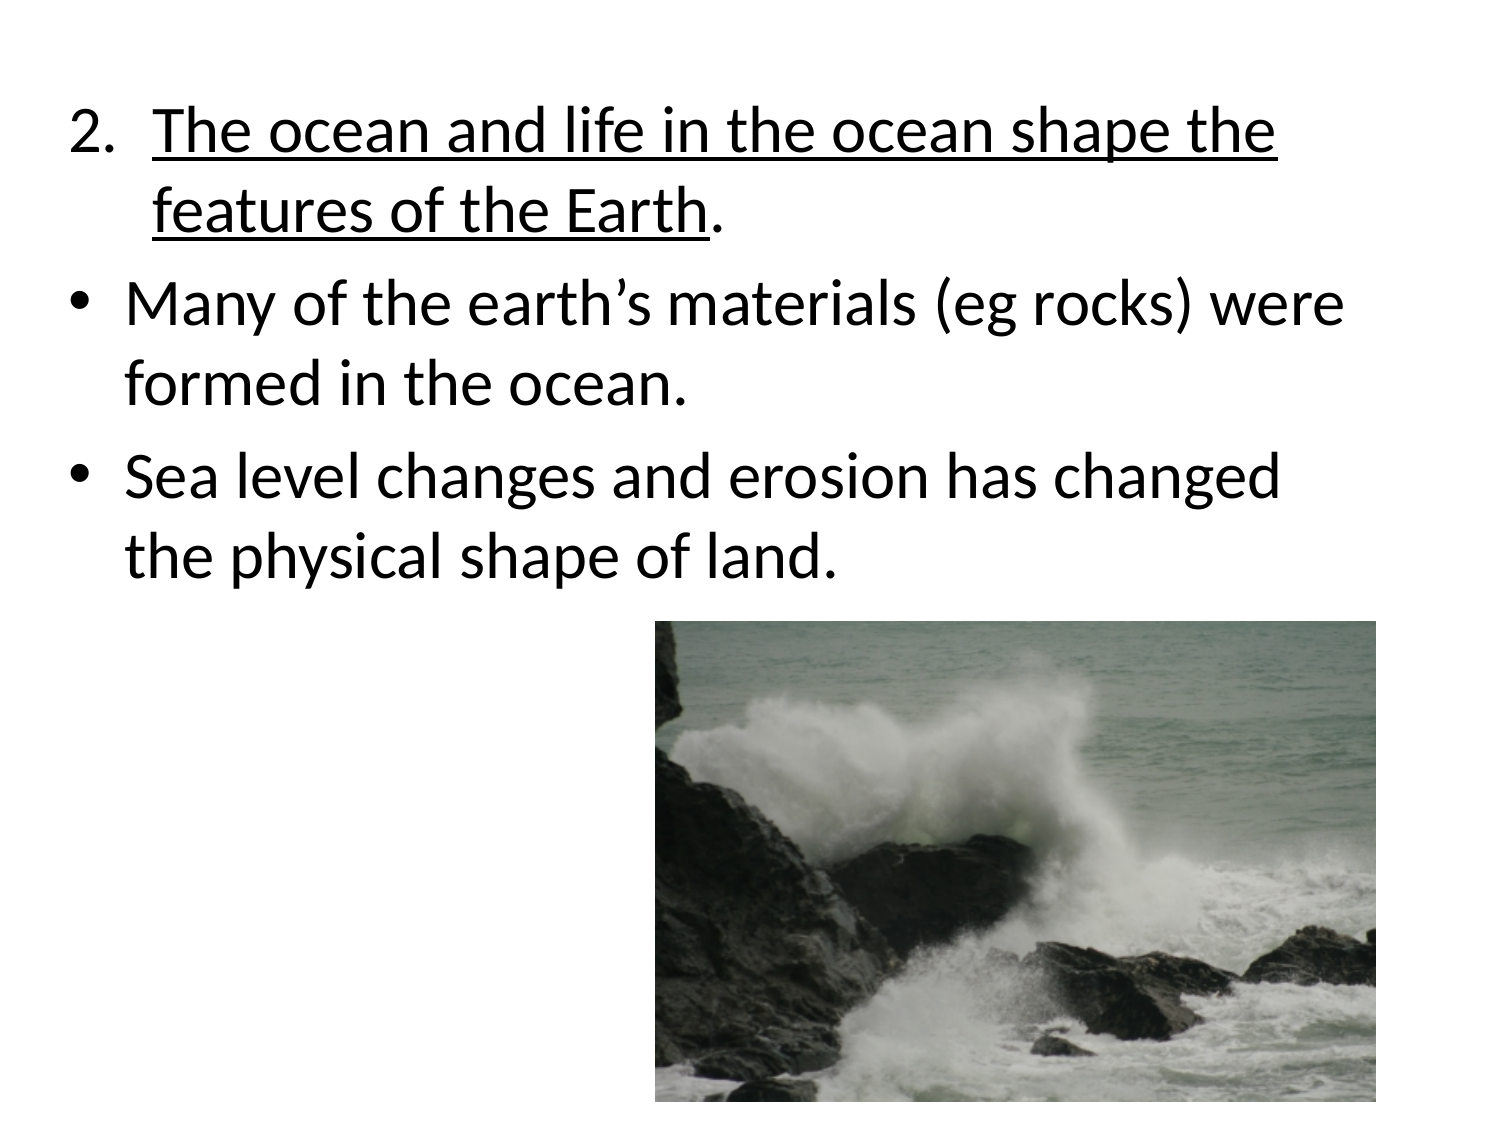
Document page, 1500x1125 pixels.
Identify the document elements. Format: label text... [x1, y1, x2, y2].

list The ocean and life in the ocean shape the features of the Earth. Many of the earth’s materials (eg rocks) were formed in the ocean. Sea level changes and erosion has changed the physical shape of land. [53, 78, 1404, 821]
picture [655, 621, 1377, 1102]
